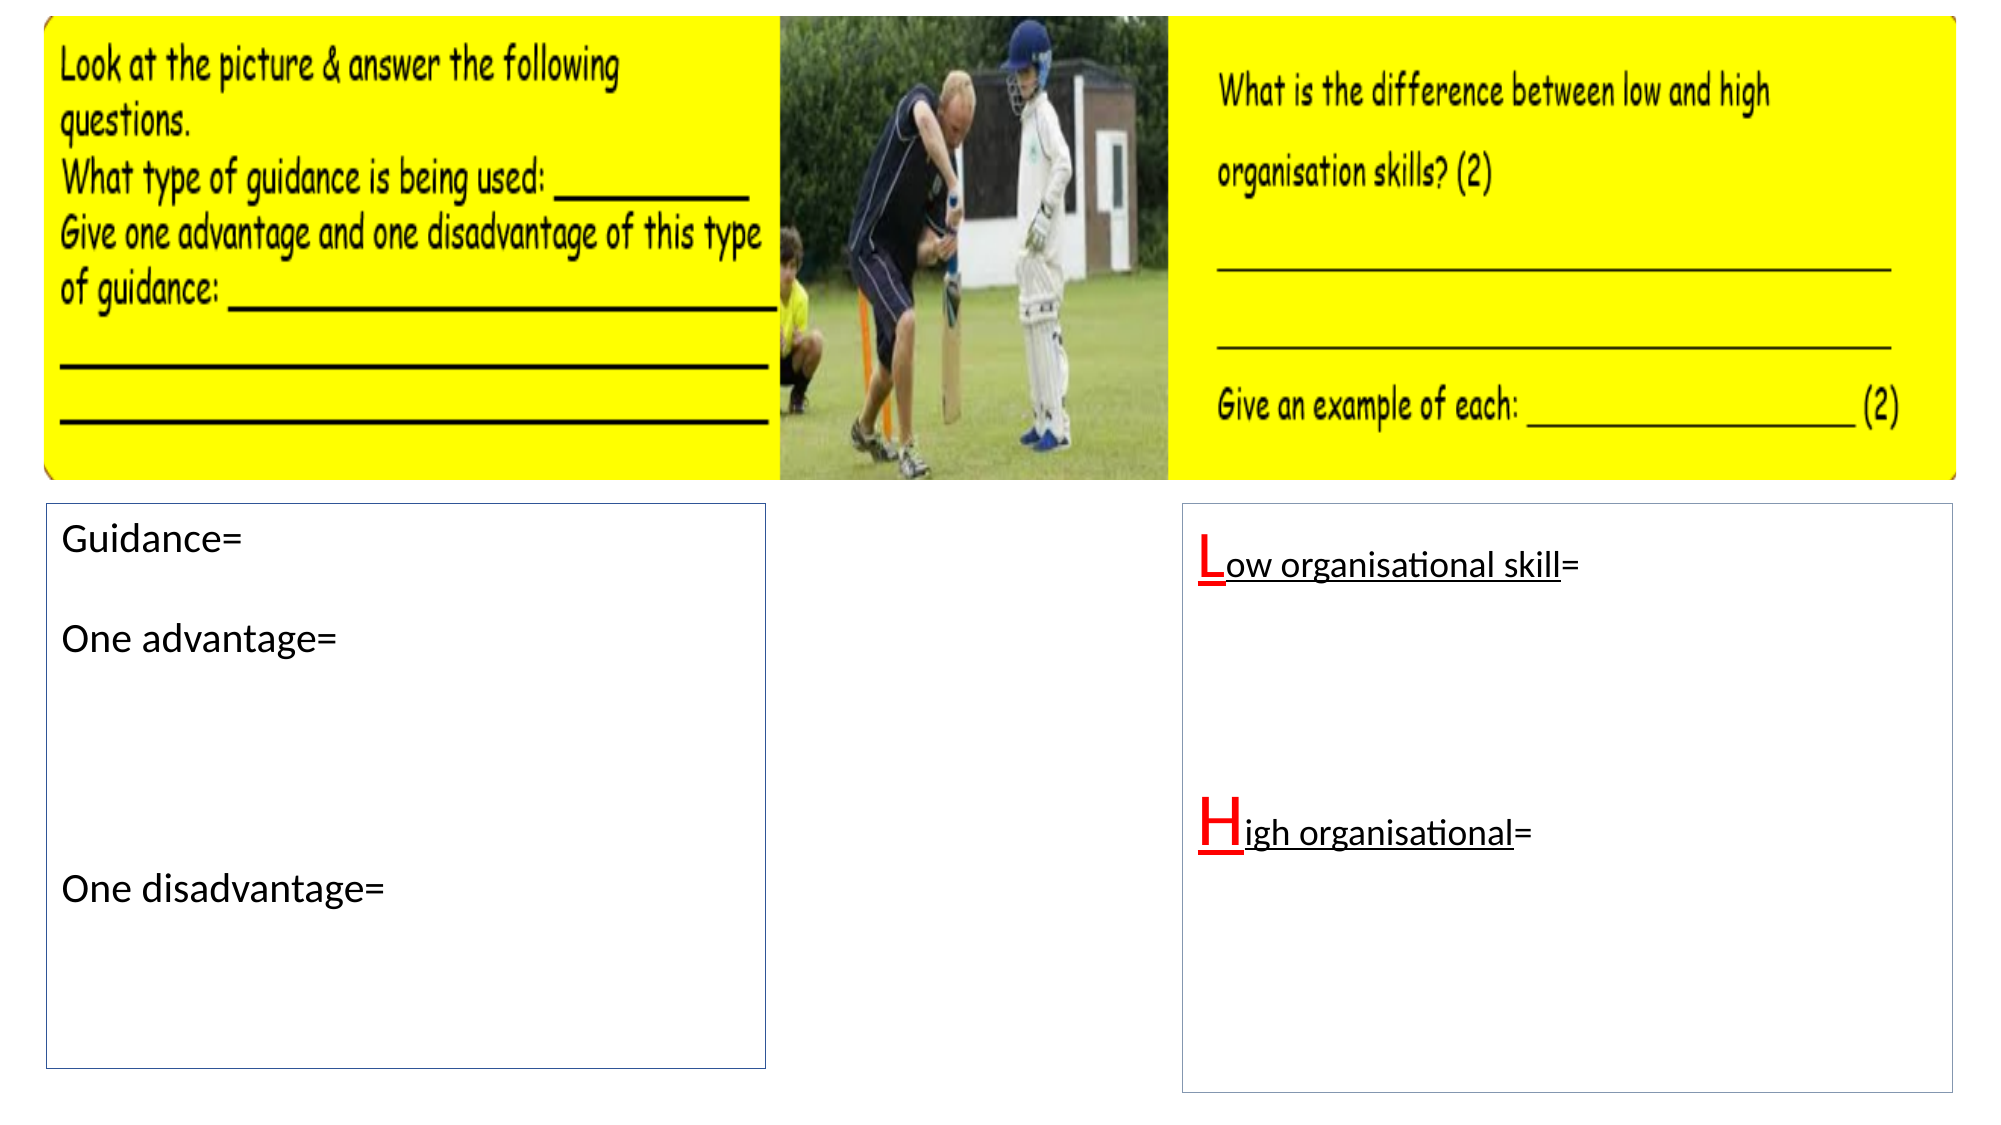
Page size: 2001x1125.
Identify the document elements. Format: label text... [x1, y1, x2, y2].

picture [43, 15, 1957, 480]
text_box Low organisational skill= High organisational= [1182, 503, 1953, 1093]
text_box Guidance= One advantage= One disadvantage= [46, 503, 766, 1069]
